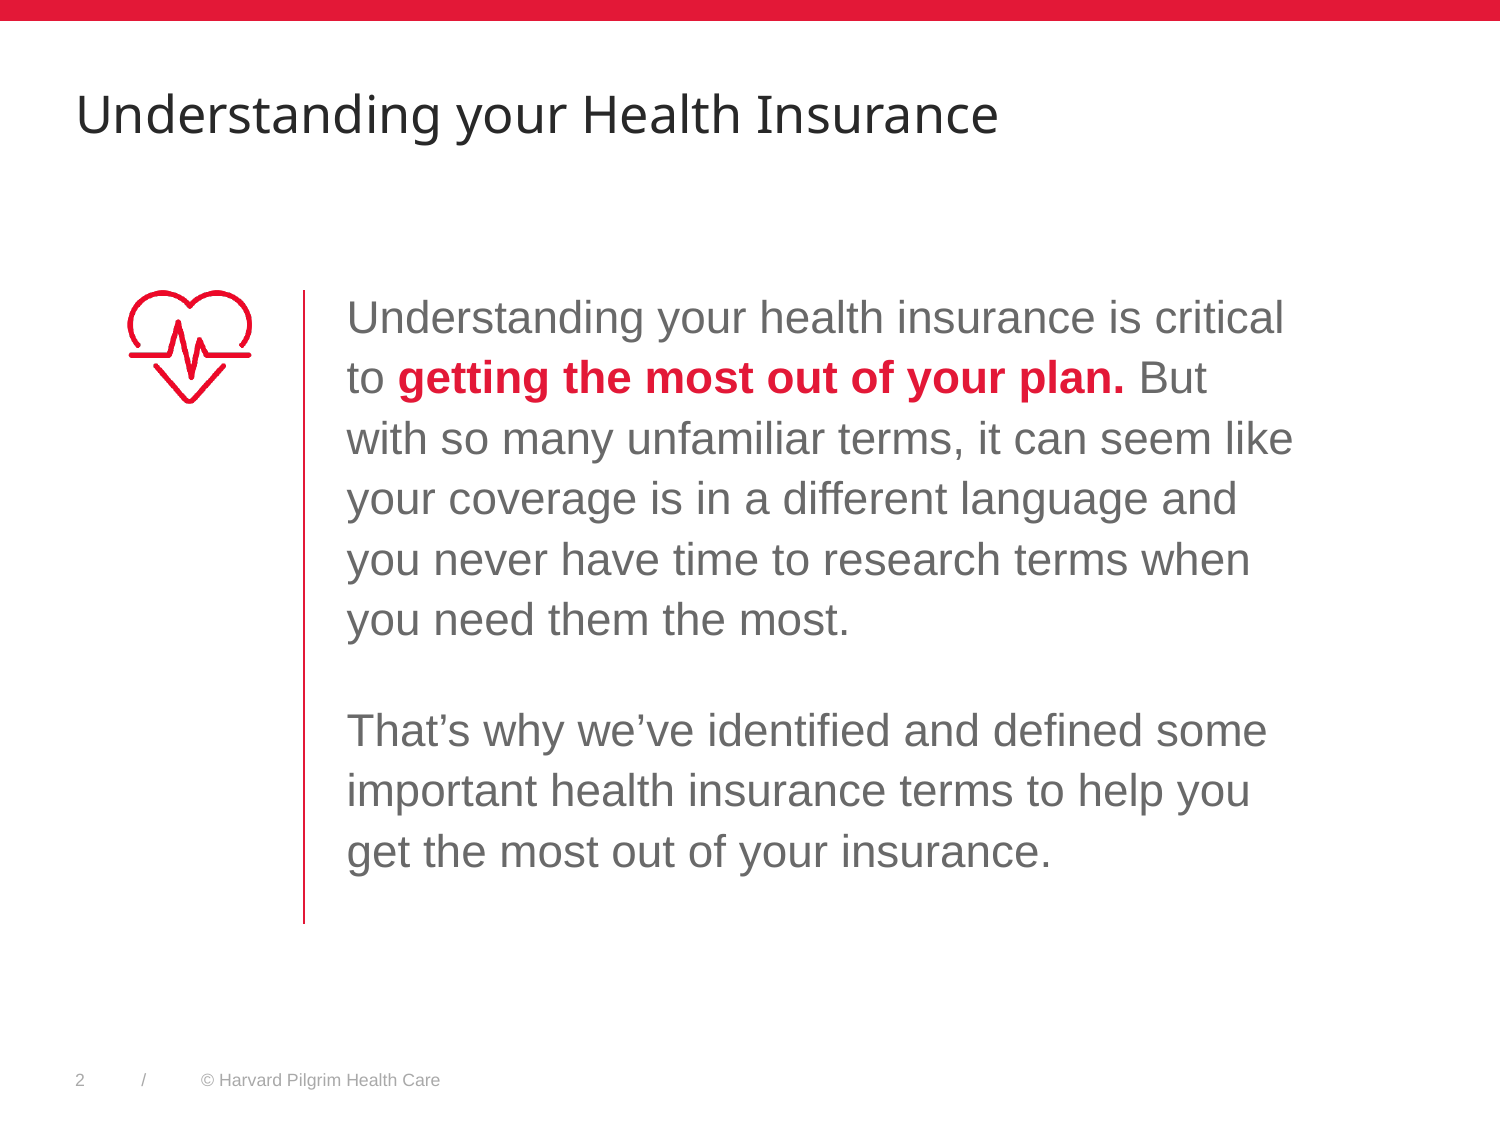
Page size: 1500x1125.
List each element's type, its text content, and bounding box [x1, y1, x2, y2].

list Understanding your health insurance is critical to getting the most out of your plan. But with so many unfamiliar terms, it can seem like your coverage is in a different language and you never have time to research terms when you need them the most. That’s why we’ve identified and defined some important health insurance terms to help you get the most out of your insurance. [346, 282, 1295, 961]
title Understanding your Health Insurance [75, 75, 1425, 227]
picture [126, 290, 252, 405]
